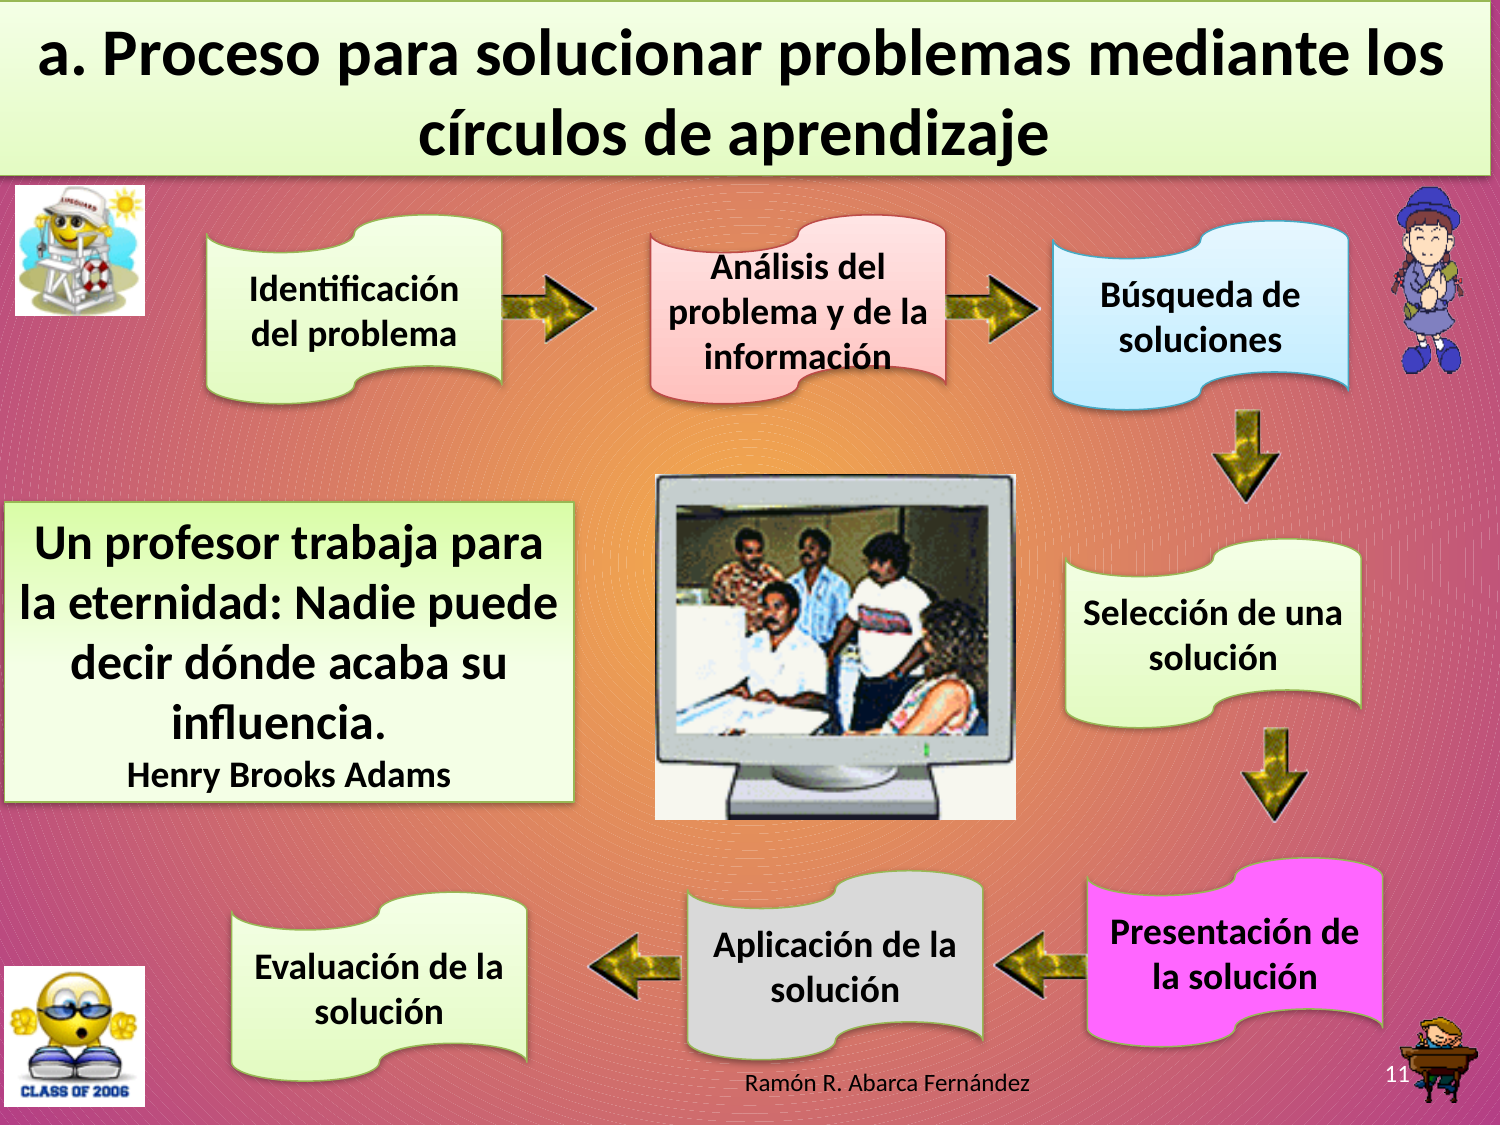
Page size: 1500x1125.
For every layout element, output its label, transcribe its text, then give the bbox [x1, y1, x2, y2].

text_box Selección de una solución [1064, 538, 1362, 729]
picture [587, 931, 683, 1002]
picture [501, 274, 597, 344]
text_box Identificación del problema [205, 214, 503, 405]
picture [992, 930, 1088, 1000]
text_box Búsqueda de soluciones [1052, 220, 1350, 411]
text_box a. Proceso para solucionar problemas mediante los círculos de aprendizaje [0, 0, 1491, 176]
picture [945, 274, 1041, 344]
picture [4, 966, 146, 1108]
footer Ramón R. Abarca Fernández [650, 1051, 1126, 1112]
text_box Análisis del problema y de la información [649, 214, 947, 405]
text_box Evaluación de la solución [230, 891, 528, 1082]
picture [1227, 728, 1322, 822]
picture [1395, 939, 1493, 1103]
slide_number 11 [1074, 1042, 1390, 1103]
picture [655, 474, 1016, 821]
picture [1390, 185, 1495, 374]
picture [14, 185, 146, 316]
text_box Aplicación de la solución [686, 869, 984, 1051]
text_box Presentación de la solución [1086, 857, 1384, 1042]
text_box Un profesor trabaja para la eternidad: Nadie puede decir dónde acaba su influencia. Henry Brooks Adams [4, 501, 575, 803]
picture [1198, 410, 1294, 503]
